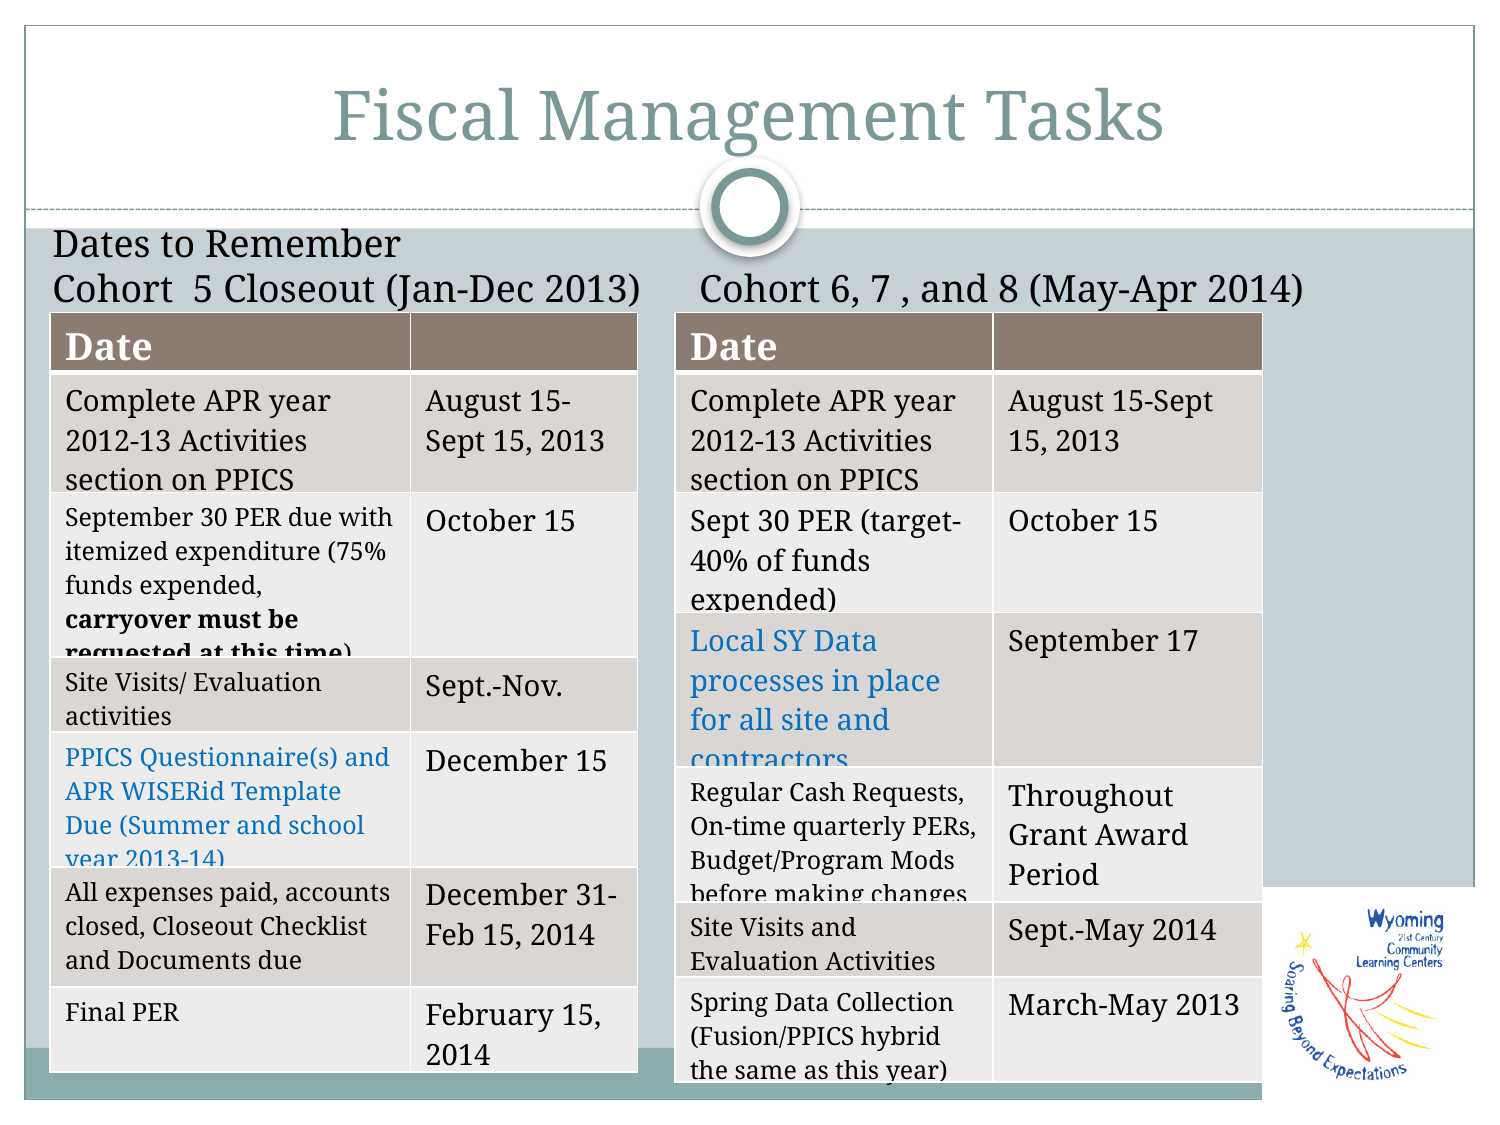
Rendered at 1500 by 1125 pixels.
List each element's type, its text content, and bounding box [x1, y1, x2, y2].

table_cell Sept.-Nov. [411, 658, 637, 731]
table_cell December 31-Feb 15, 2014 [411, 868, 637, 986]
table_cell Complete APR year 2012-13 Activities section on PPICS [51, 375, 410, 492]
table_header [994, 313, 1262, 370]
table_cell Complete APR year 2012-13 Activities section on PPICS [676, 375, 992, 492]
table_cell Site Visits and Evaluation Activities [676, 903, 992, 976]
table_cell All expenses paid, accounts closed, Closeout Checklist and Documents due [51, 868, 410, 986]
table_cell Final PER [51, 988, 410, 1071]
table_cell August 15-Sept 15, 2013 [994, 375, 1262, 492]
title Fiscal Management Tasks [49, 37, 1450, 162]
table_cell Local SY Data processes in place for all site and contractors [676, 613, 992, 766]
table_cell Sept.-May 2014 [994, 903, 1255, 976]
table_cell Throughout Grant Award Period [994, 768, 1262, 901]
table_cell December 15 [411, 733, 637, 866]
table_cell August 15-Sept 15, 2013 [411, 375, 637, 492]
table_cell September 17 [994, 613, 1262, 766]
table_cell September 30 PER due with itemized expenditure (75% funds expended, carryover must be requested at this time) [51, 493, 410, 656]
table_header [411, 313, 637, 370]
table_cell Site Visits/ Evaluation activities [51, 658, 410, 731]
table_cell Regular Cash Requests, On-time quarterly PERs, Budget/Program Mods before making changes [676, 768, 992, 901]
table_cell Sept 30 PER (target-40% of funds expended) [676, 493, 992, 612]
table_cell PPICS Questionnaire(s) and APR WISERid Template Due (Summer and school year 2013-14) [51, 733, 410, 866]
table_cell October 15 [411, 493, 637, 656]
table_header Date [676, 313, 992, 370]
table_cell March-May 2013 [994, 978, 1255, 1081]
table_cell February 15, 2014 [411, 988, 637, 1071]
text_box Dates to Remember Cohort 5 Closeout (Jan-Dec 2013) Cohort 6, 7 , and 8 (May-Apr 2014) [37, 212, 1400, 408]
table_header Date [51, 313, 410, 370]
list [1262, 887, 1477, 1102]
table_cell Spring Data Collection (Fusion/PPICS hybrid the same as this year) [676, 978, 992, 1081]
table_cell October 15 [994, 493, 1262, 612]
